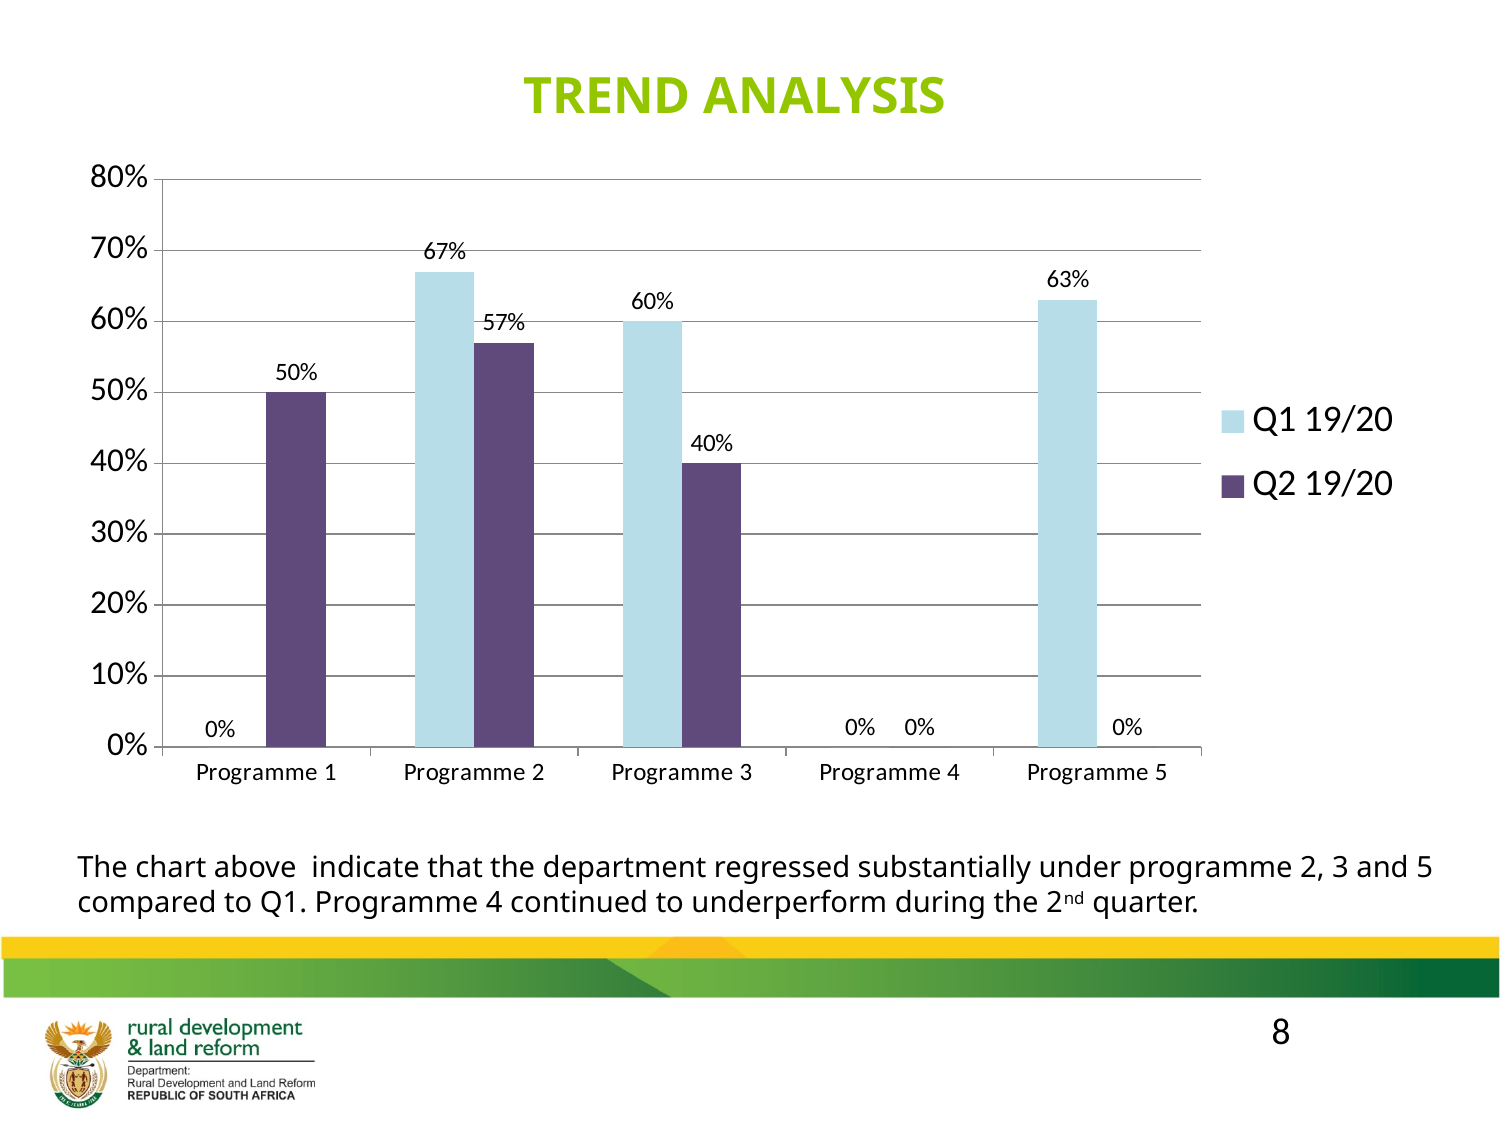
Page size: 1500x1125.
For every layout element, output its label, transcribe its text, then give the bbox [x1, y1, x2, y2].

text_box 8 [1237, 999, 1325, 1060]
chart [62, 149, 1438, 801]
text_box The chart above indicate that the department regressed substantially under programme 2, 3 and 5 compared to Q1. Programme 4 continued to underperform during the 2nd quarter. [62, 841, 1463, 926]
text_box TREND ANALYSIS [165, 56, 1318, 132]
picture [0, 909, 1500, 1125]
